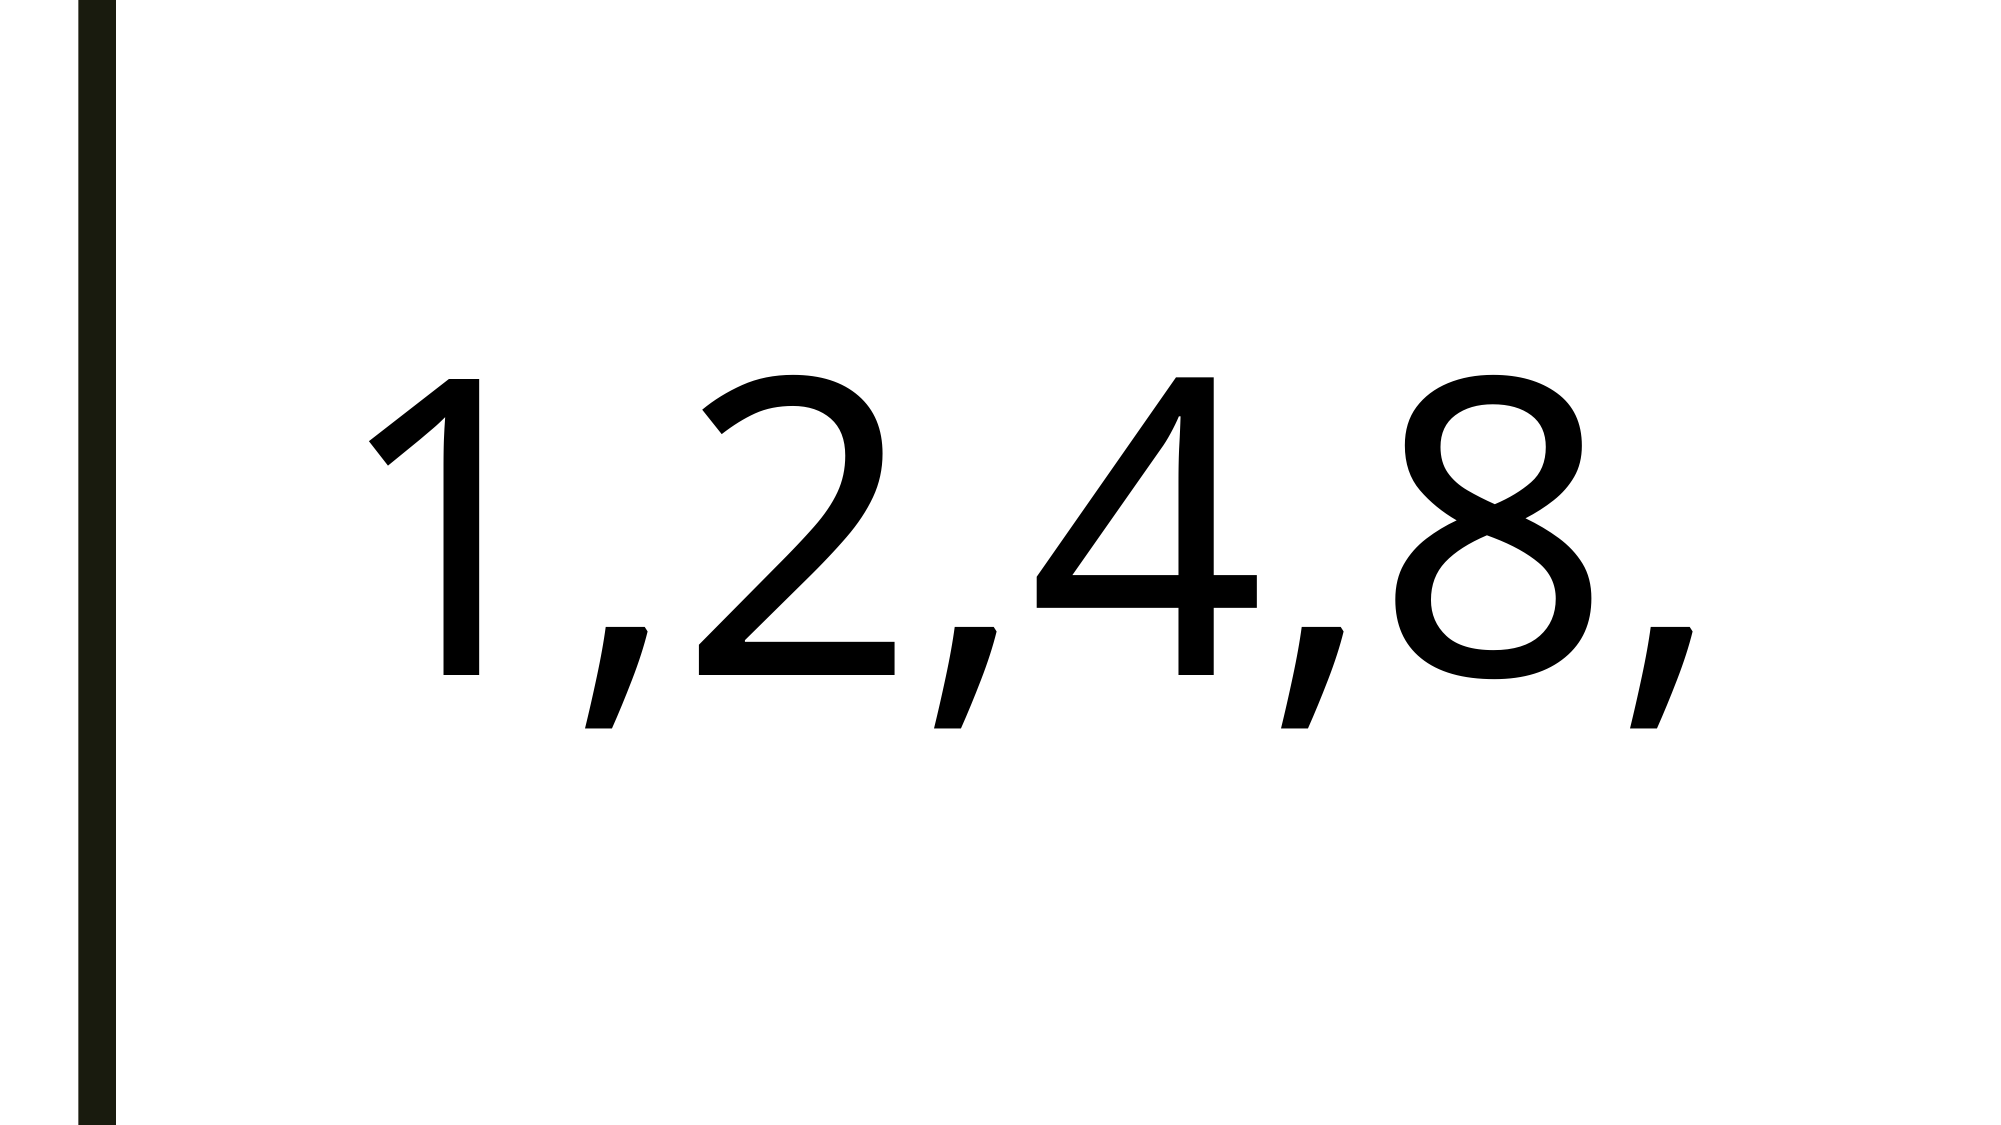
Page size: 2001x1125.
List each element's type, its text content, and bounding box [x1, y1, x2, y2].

text_box 1,2,4,8, [317, 253, 1740, 766]
